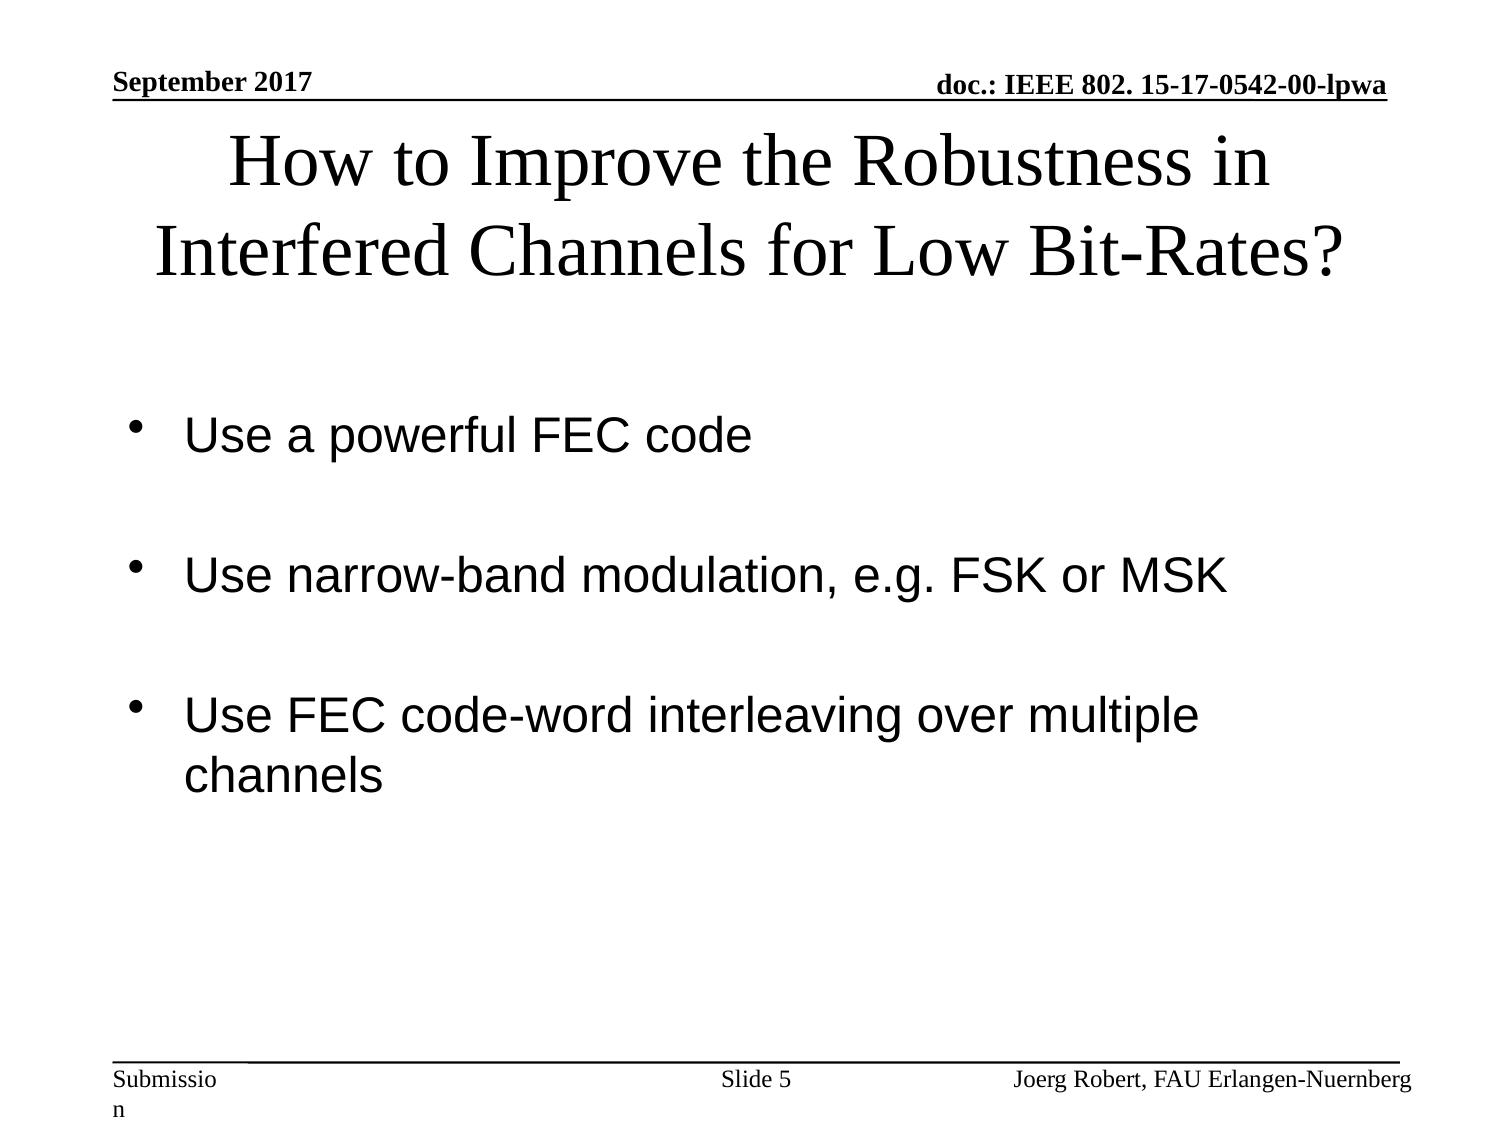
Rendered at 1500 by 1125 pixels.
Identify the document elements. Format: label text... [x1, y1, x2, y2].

slide_number Slide 5 [720, 1062, 792, 1093]
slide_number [112, 62, 375, 98]
footer Joerg Robert, FAU Erlangen-Nuernberg [900, 1062, 1413, 1093]
title How to Improve the Robustness in Interfered Channels for Low Bit-Rates? [112, 112, 1388, 288]
list Use a powerful FEC code Use narrow-band modulation, e.g. FSK or MSK Use FEC code-word interleaving over multiple channels [112, 324, 1388, 1000]
